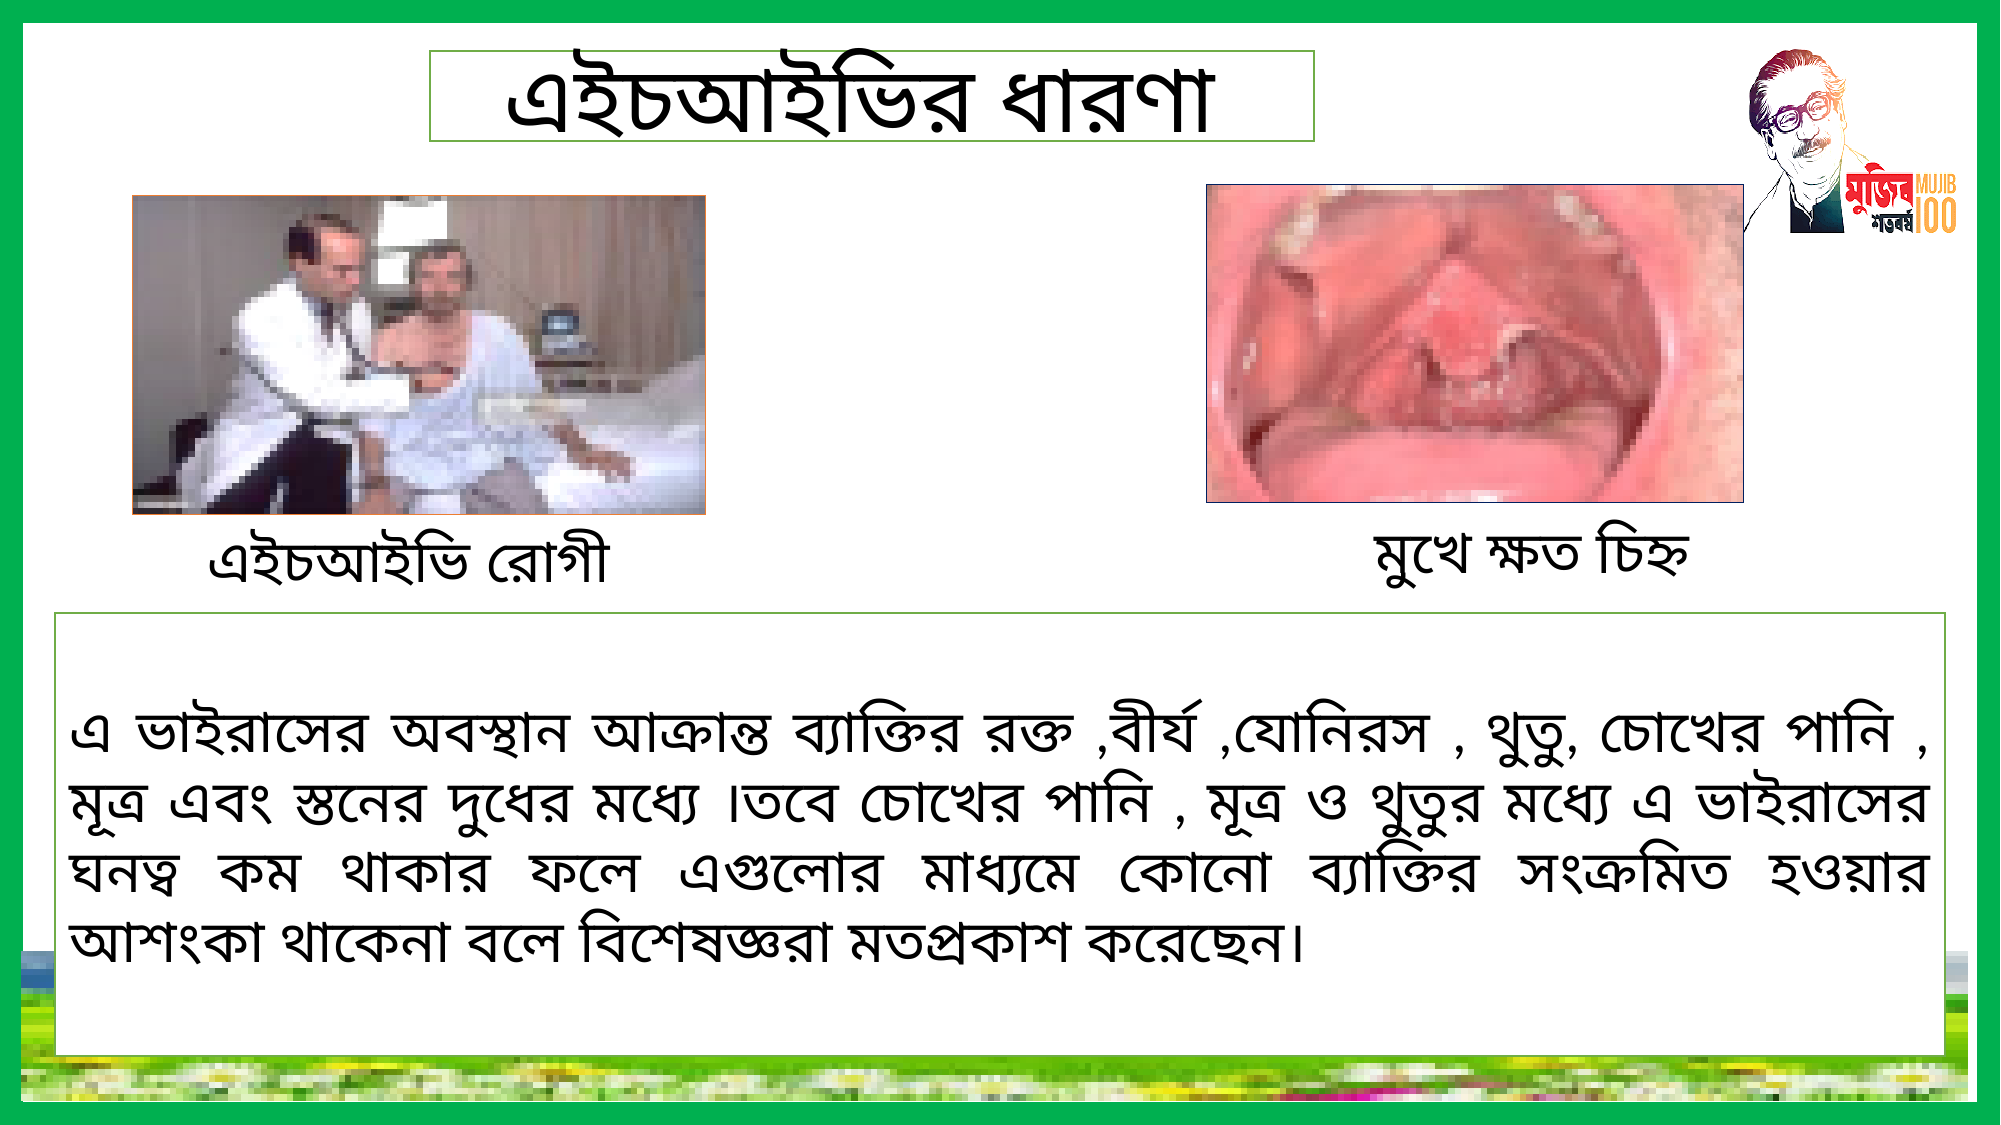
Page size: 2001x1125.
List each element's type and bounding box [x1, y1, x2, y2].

picture [1206, 184, 1744, 503]
text_box [0, 0, 2000, 1125]
picture [132, 195, 706, 515]
